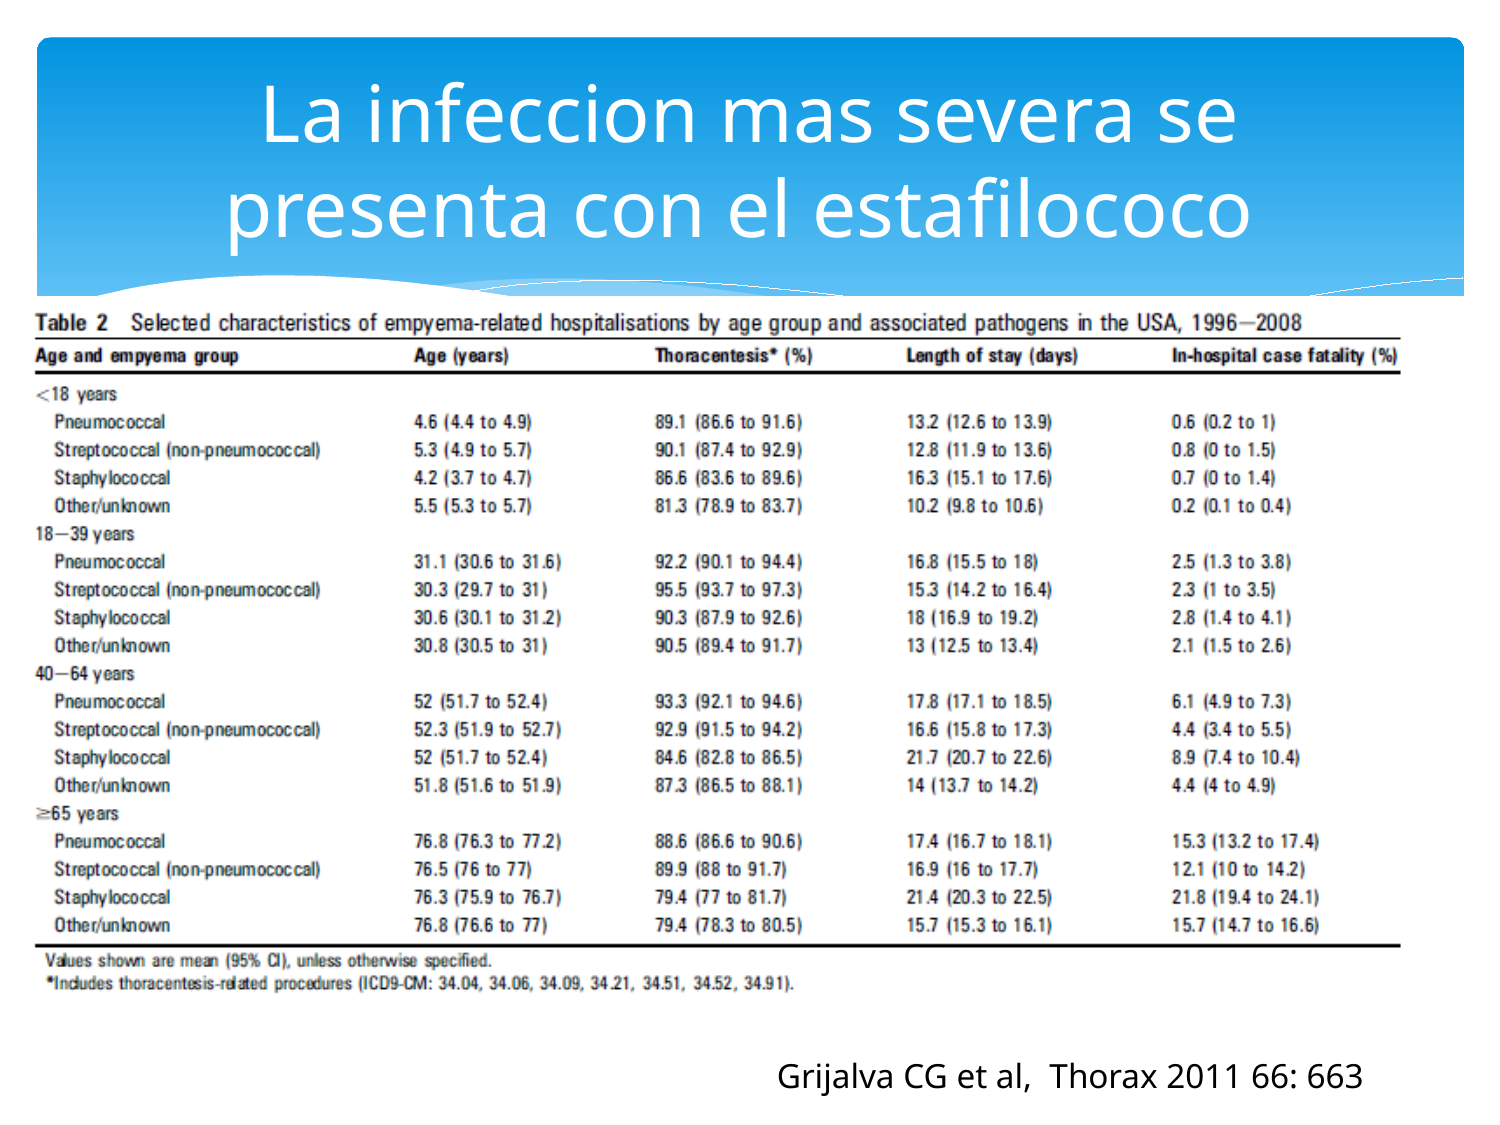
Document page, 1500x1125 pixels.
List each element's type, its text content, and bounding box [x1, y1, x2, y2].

title La infeccion mas severa se presenta con el estafilococo [75, 55, 1425, 261]
text_box Grijalva CG et al, Thorax 2011 66: 663 [762, 1052, 1389, 1104]
picture [25, 295, 1483, 1009]
